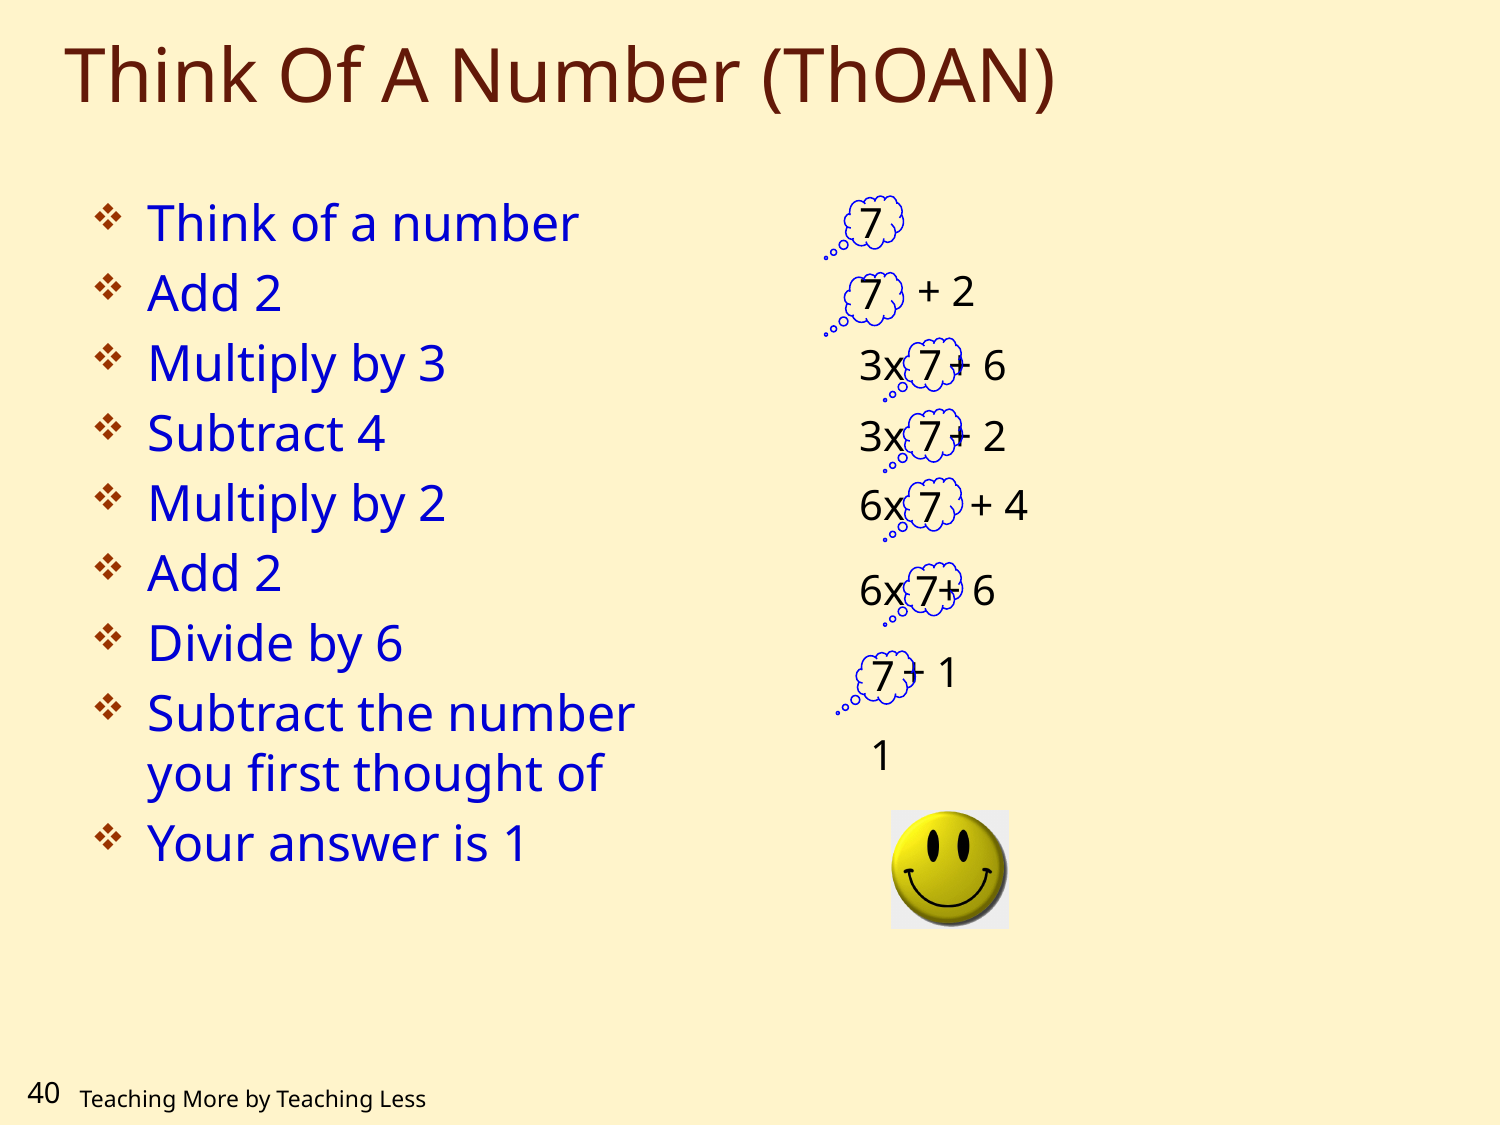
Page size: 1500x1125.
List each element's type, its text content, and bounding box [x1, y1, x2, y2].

text_box 6x + 4 [844, 471, 1093, 537]
text_box 6x + 6 [844, 555, 1093, 621]
text_box 7 [900, 557, 951, 623]
text_box 7 [844, 260, 916, 326]
text_box [903, 409, 963, 463]
text_box 7 [903, 473, 975, 538]
text_box [839, 317, 848, 326]
text_box 7 [856, 680, 907, 707]
text_box [903, 477, 963, 531]
picture [891, 810, 1009, 929]
text_box [844, 196, 904, 249]
text_box [898, 453, 908, 463]
text_box [830, 325, 837, 332]
text_box 7 [903, 401, 975, 467]
text_box [898, 382, 908, 392]
text_box [889, 531, 896, 538]
text_box [839, 240, 848, 250]
text_box [889, 616, 896, 622]
text_box [898, 607, 908, 616]
text_box 7 [903, 331, 975, 397]
text_box 1 [844, 721, 1093, 787]
text_box [842, 704, 849, 711]
text_box [850, 695, 860, 705]
text_box [856, 651, 916, 705]
text_box 7 [844, 224, 896, 255]
list Think of a number Add 2 Multiply by 3 Subtract 4 Multiply by 2 Add 2 Divide by 6 Subtract the number you first thought of Your answer is 1 [76, 183, 712, 906]
text_box [844, 272, 904, 326]
text_box 7 [844, 189, 896, 217]
text_box [889, 391, 896, 398]
text_box [903, 562, 963, 616]
title Think Of A Number (ThOAN) [49, 24, 1326, 126]
text_box [898, 522, 908, 532]
text_box + 2 [891, 257, 1081, 323]
text_box [830, 249, 837, 256]
text_box 3x + 6 [975, 331, 1093, 397]
text_box 3x + 6 [844, 331, 903, 397]
text_box [903, 338, 963, 392]
text_box 7 [856, 641, 907, 672]
text_box 3x + 2 [844, 402, 1093, 468]
text_box + 1 [844, 638, 1093, 704]
text_box [889, 462, 896, 469]
